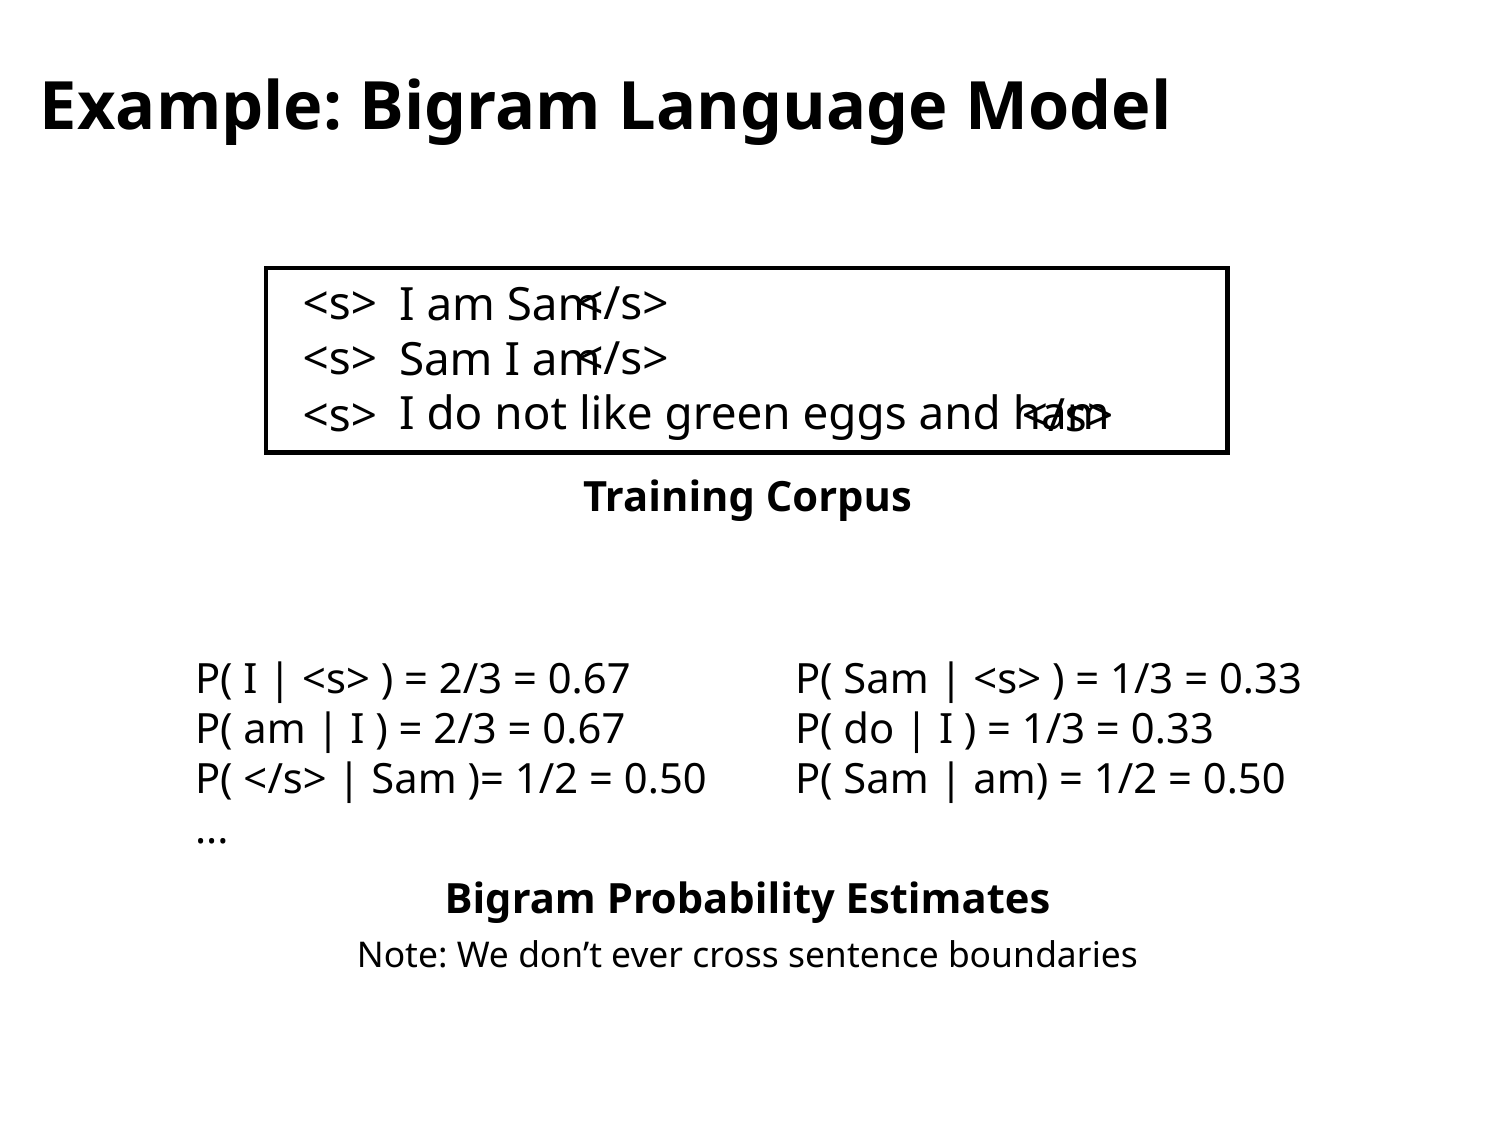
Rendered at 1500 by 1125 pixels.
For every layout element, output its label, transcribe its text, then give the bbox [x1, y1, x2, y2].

text_box Note: We don’t ever cross sentence boundaries [356, 932, 1139, 975]
title Example: Bigram Language Model [24, 18, 1451, 188]
text_box Training Corpus [582, 469, 913, 520]
text_box Bigram Probability Estimates [444, 871, 1051, 922]
text_box [265, 268, 1228, 453]
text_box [580, 272, 1111, 442]
text_box P( I | <s> ) = 2/3 = 0.67 P( Sam | <s> ) = 1/3 = 0.33 P( am | I ) = 2/3 = 0.67 P( do | I ) = 1/3 = 0.33 P( </s> | Sam )= 1/2 = 0.50 P( Sam | am) = 1/2 = 0.50 ... [195, 644, 1350, 859]
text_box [303, 272, 377, 442]
